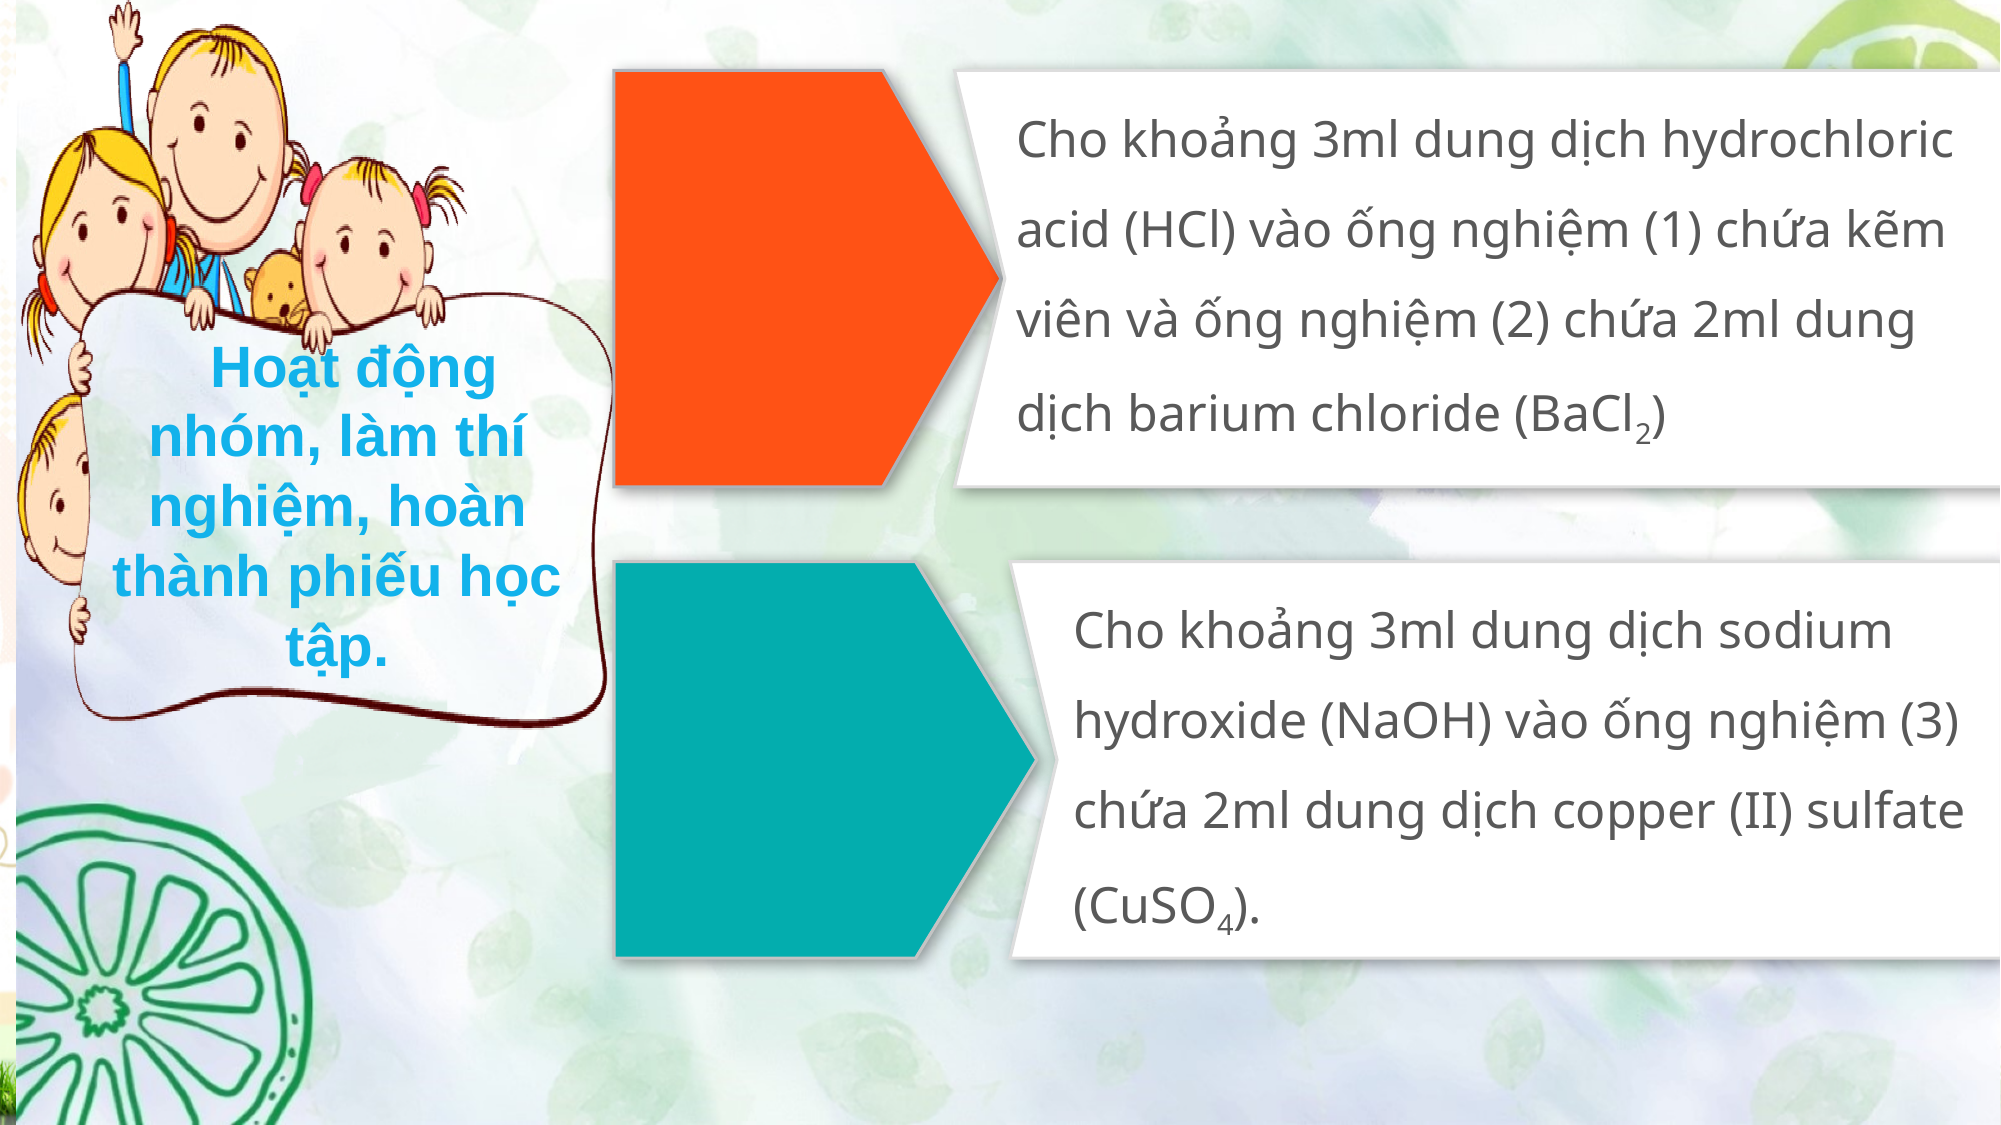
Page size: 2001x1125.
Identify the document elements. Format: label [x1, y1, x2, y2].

picture [0, 0, 2001, 1125]
text_box [613, 70, 2000, 487]
text_box [613, 561, 2000, 959]
